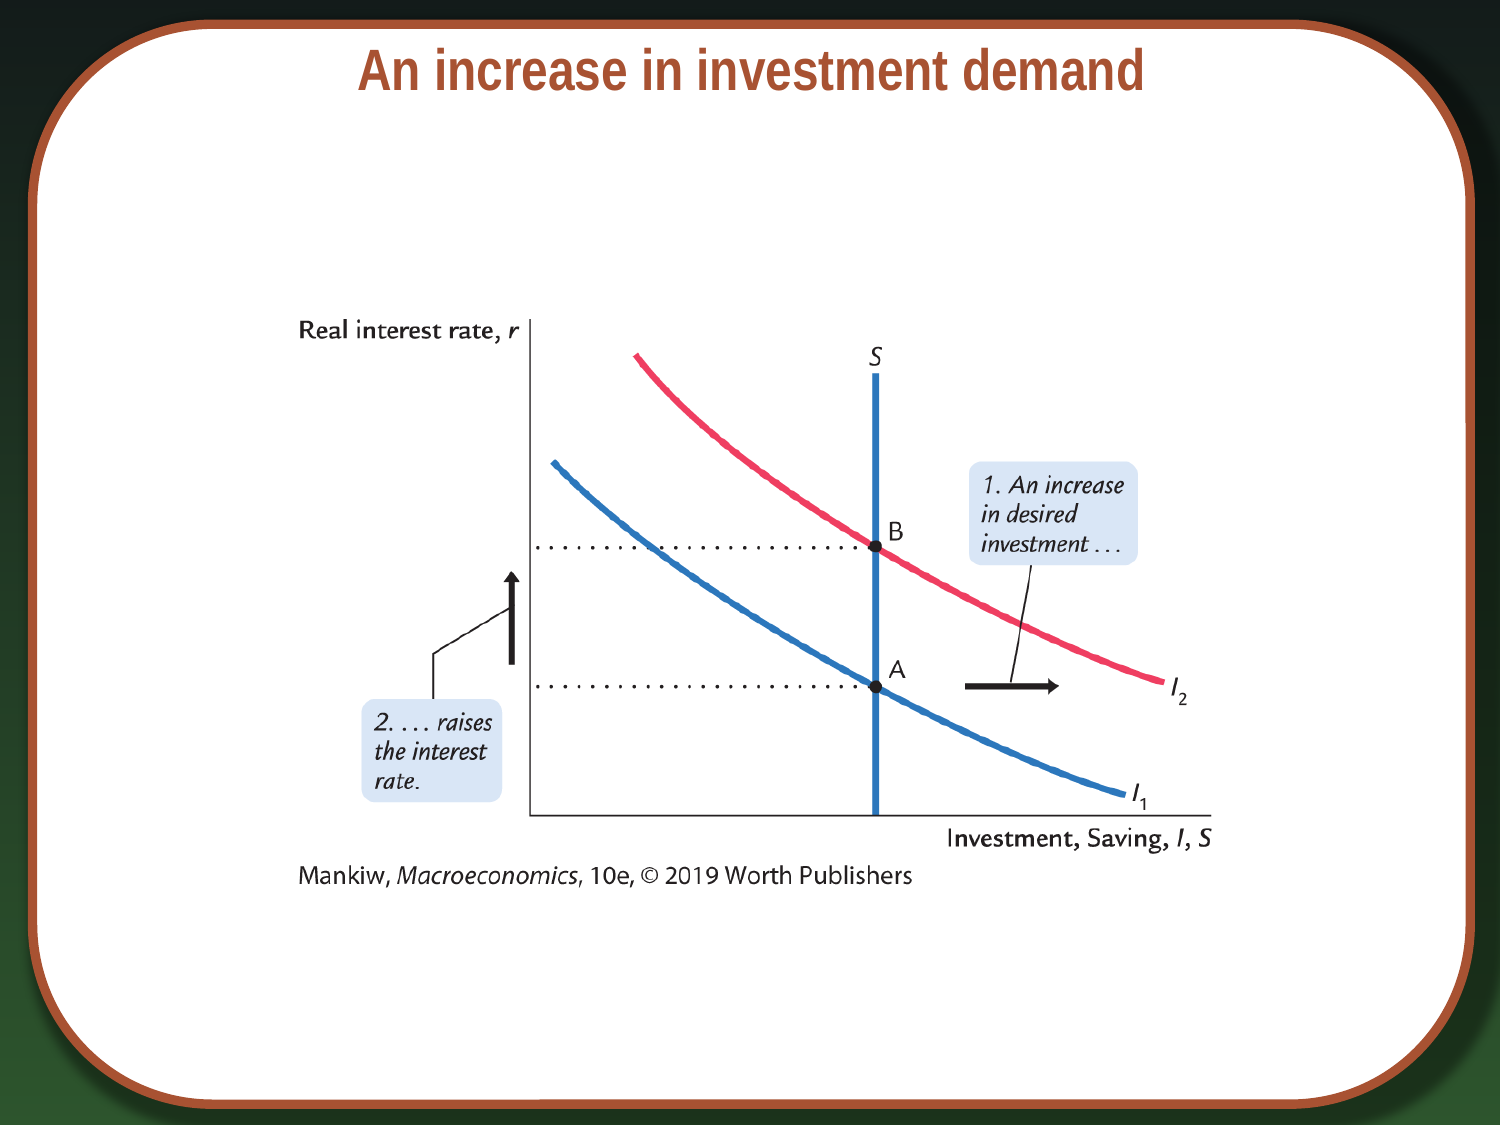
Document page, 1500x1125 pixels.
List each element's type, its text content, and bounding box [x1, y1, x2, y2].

title An increase in investment demand [84, 24, 1419, 150]
picture [88, 316, 1421, 890]
